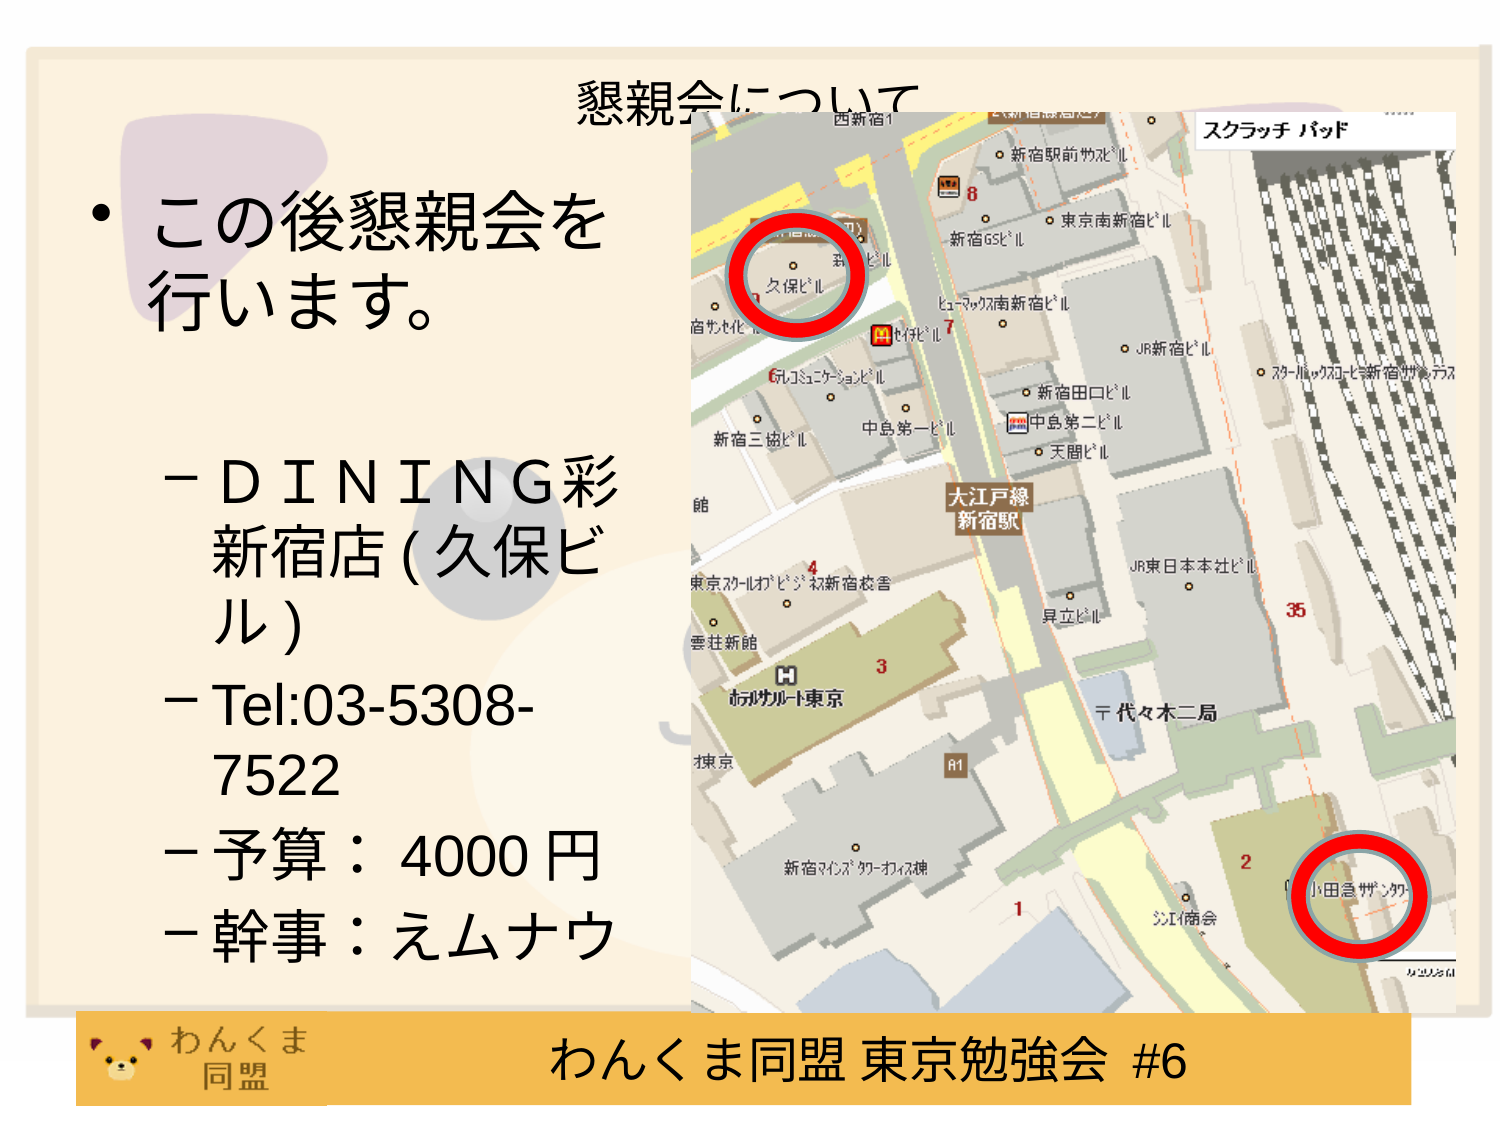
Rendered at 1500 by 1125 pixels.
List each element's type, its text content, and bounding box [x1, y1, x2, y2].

list この後懇親会を行います。 ＤＩＮＩＮＧ彩 新宿店(久保ビル) Tel:03-5308-7522 予算：4000円 幹事：えムナウ [74, 172, 680, 1006]
title 懇親会について [74, 44, 1426, 162]
picture [0, 0, 1500, 1106]
